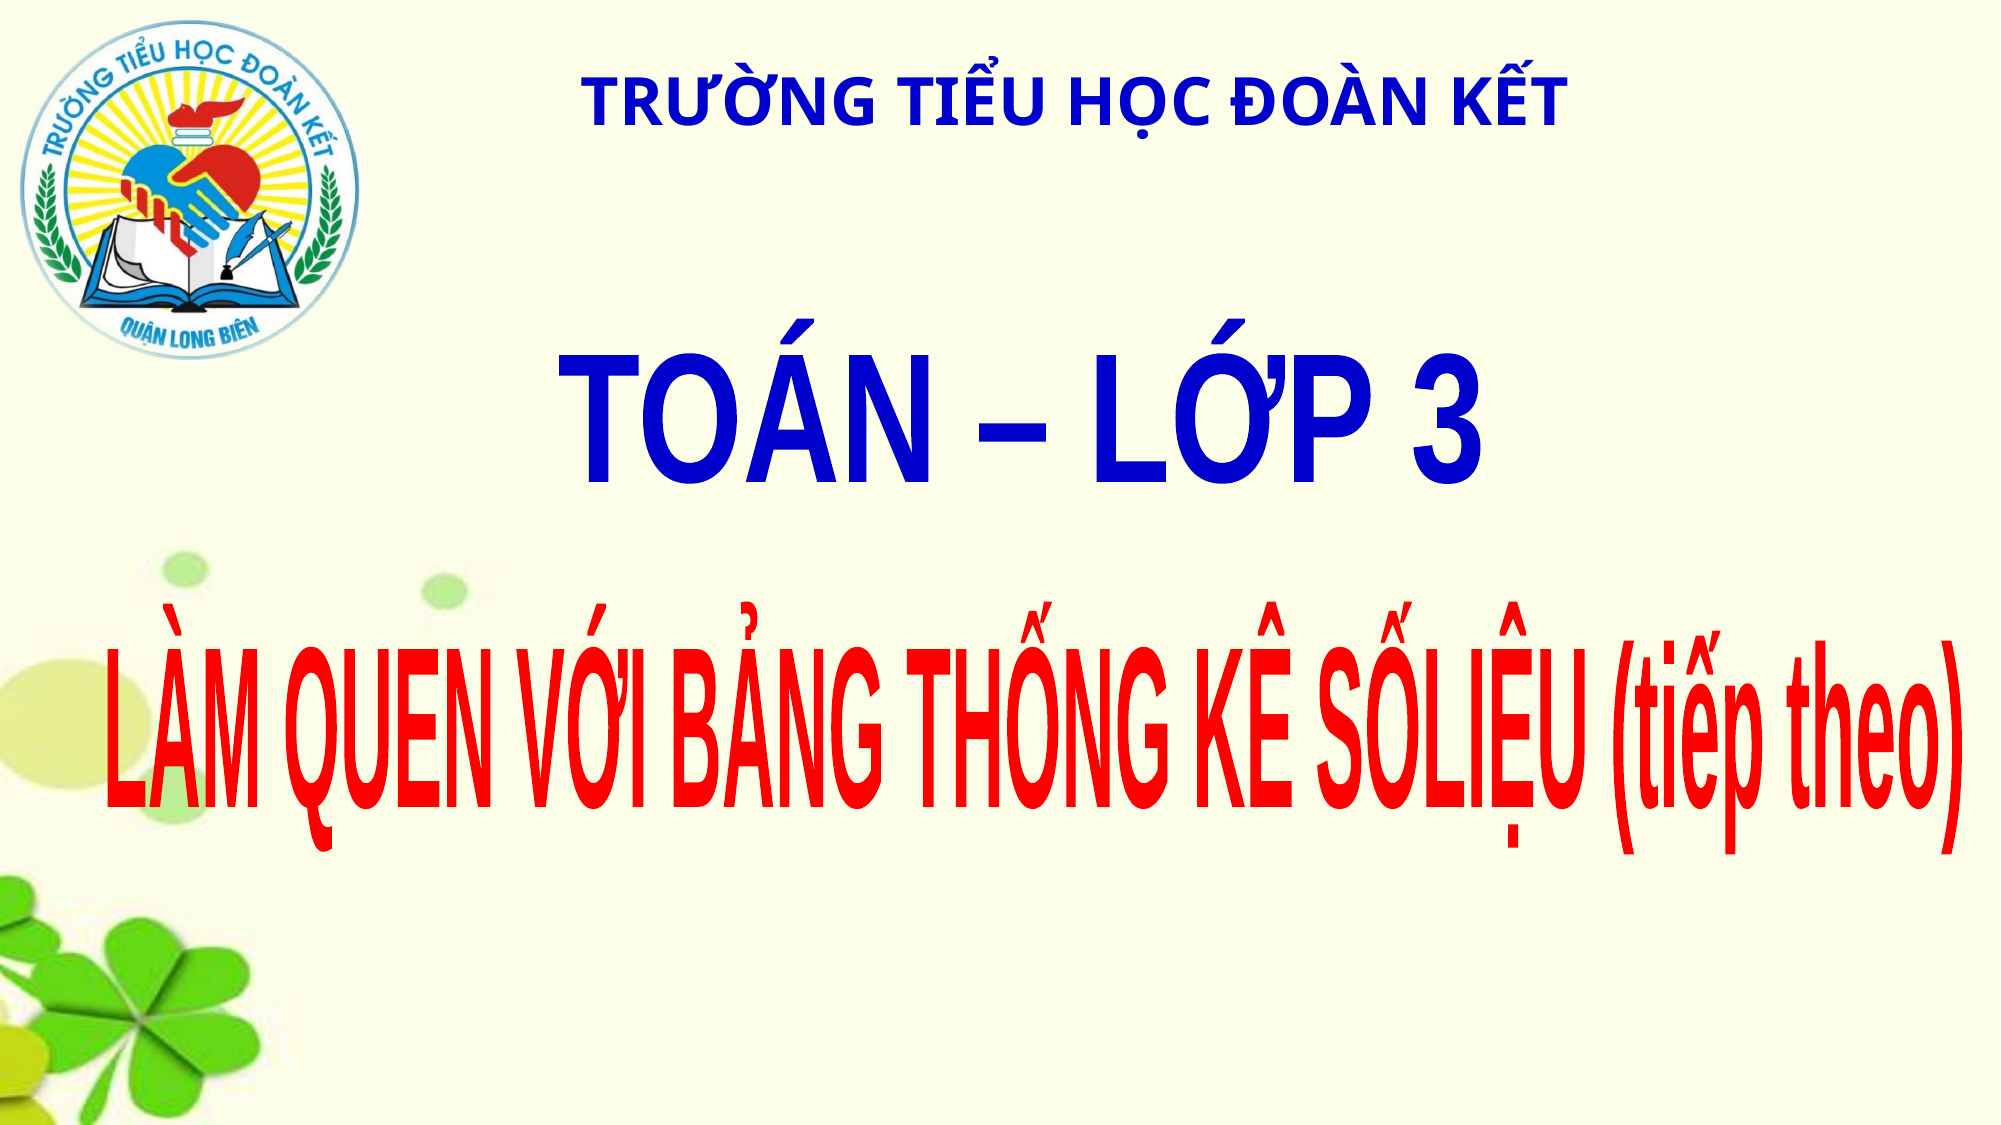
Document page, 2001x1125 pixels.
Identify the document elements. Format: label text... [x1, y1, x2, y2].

text_box TRƯỜNG TIỂU HỌC ĐOÀN KẾT [565, 50, 1585, 146]
picture [0, 0, 2001, 1125]
